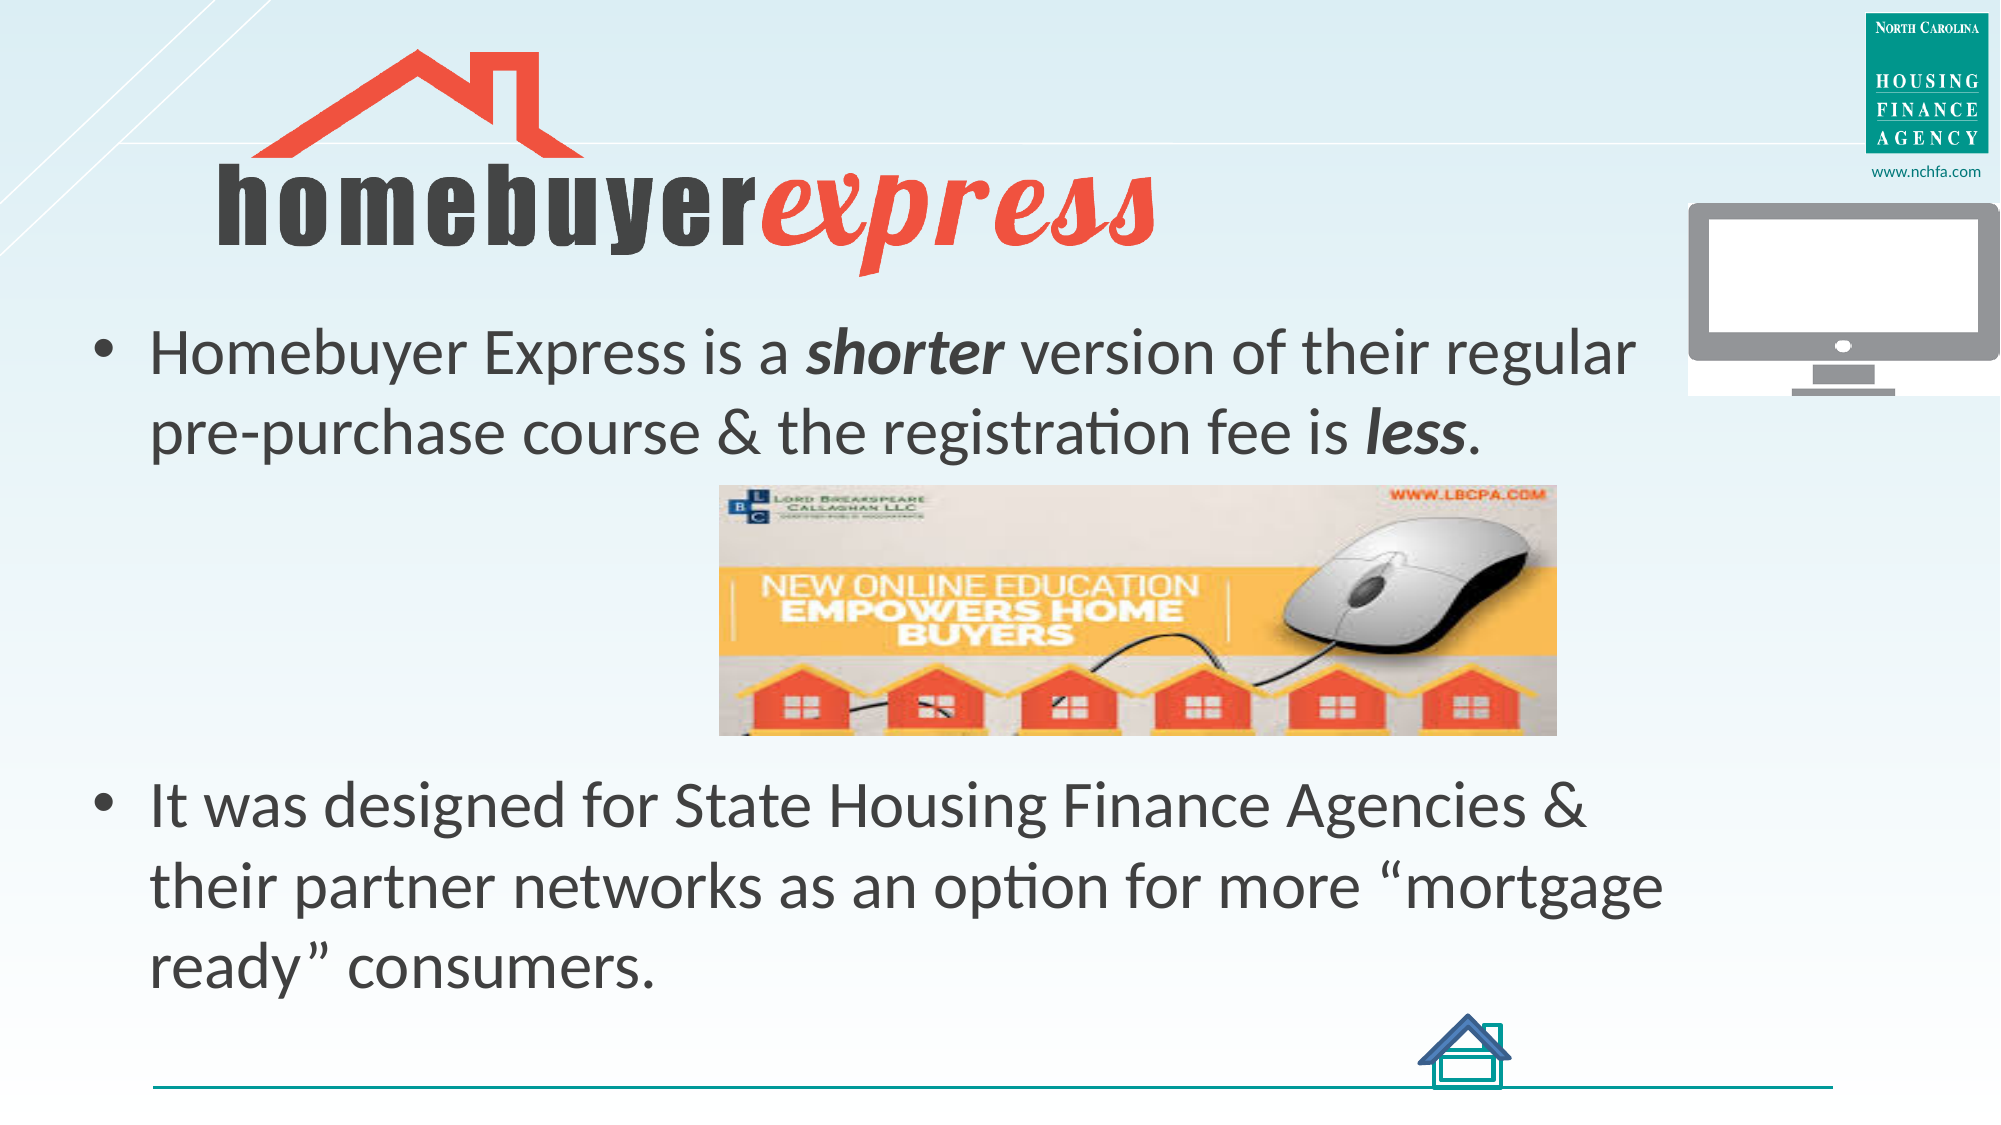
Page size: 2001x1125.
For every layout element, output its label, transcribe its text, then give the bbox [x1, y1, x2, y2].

list Homebuyer Express is a shorter version of their regular pre-purchase course & the registration fee is less. It was designed for State Housing Finance Agencies & their partner networks as an option for more “mortgage ready” consumers. [78, 299, 1700, 1038]
picture [215, 49, 1163, 280]
picture [1865, 12, 1989, 154]
picture [719, 485, 1558, 736]
picture [1688, 203, 2000, 397]
